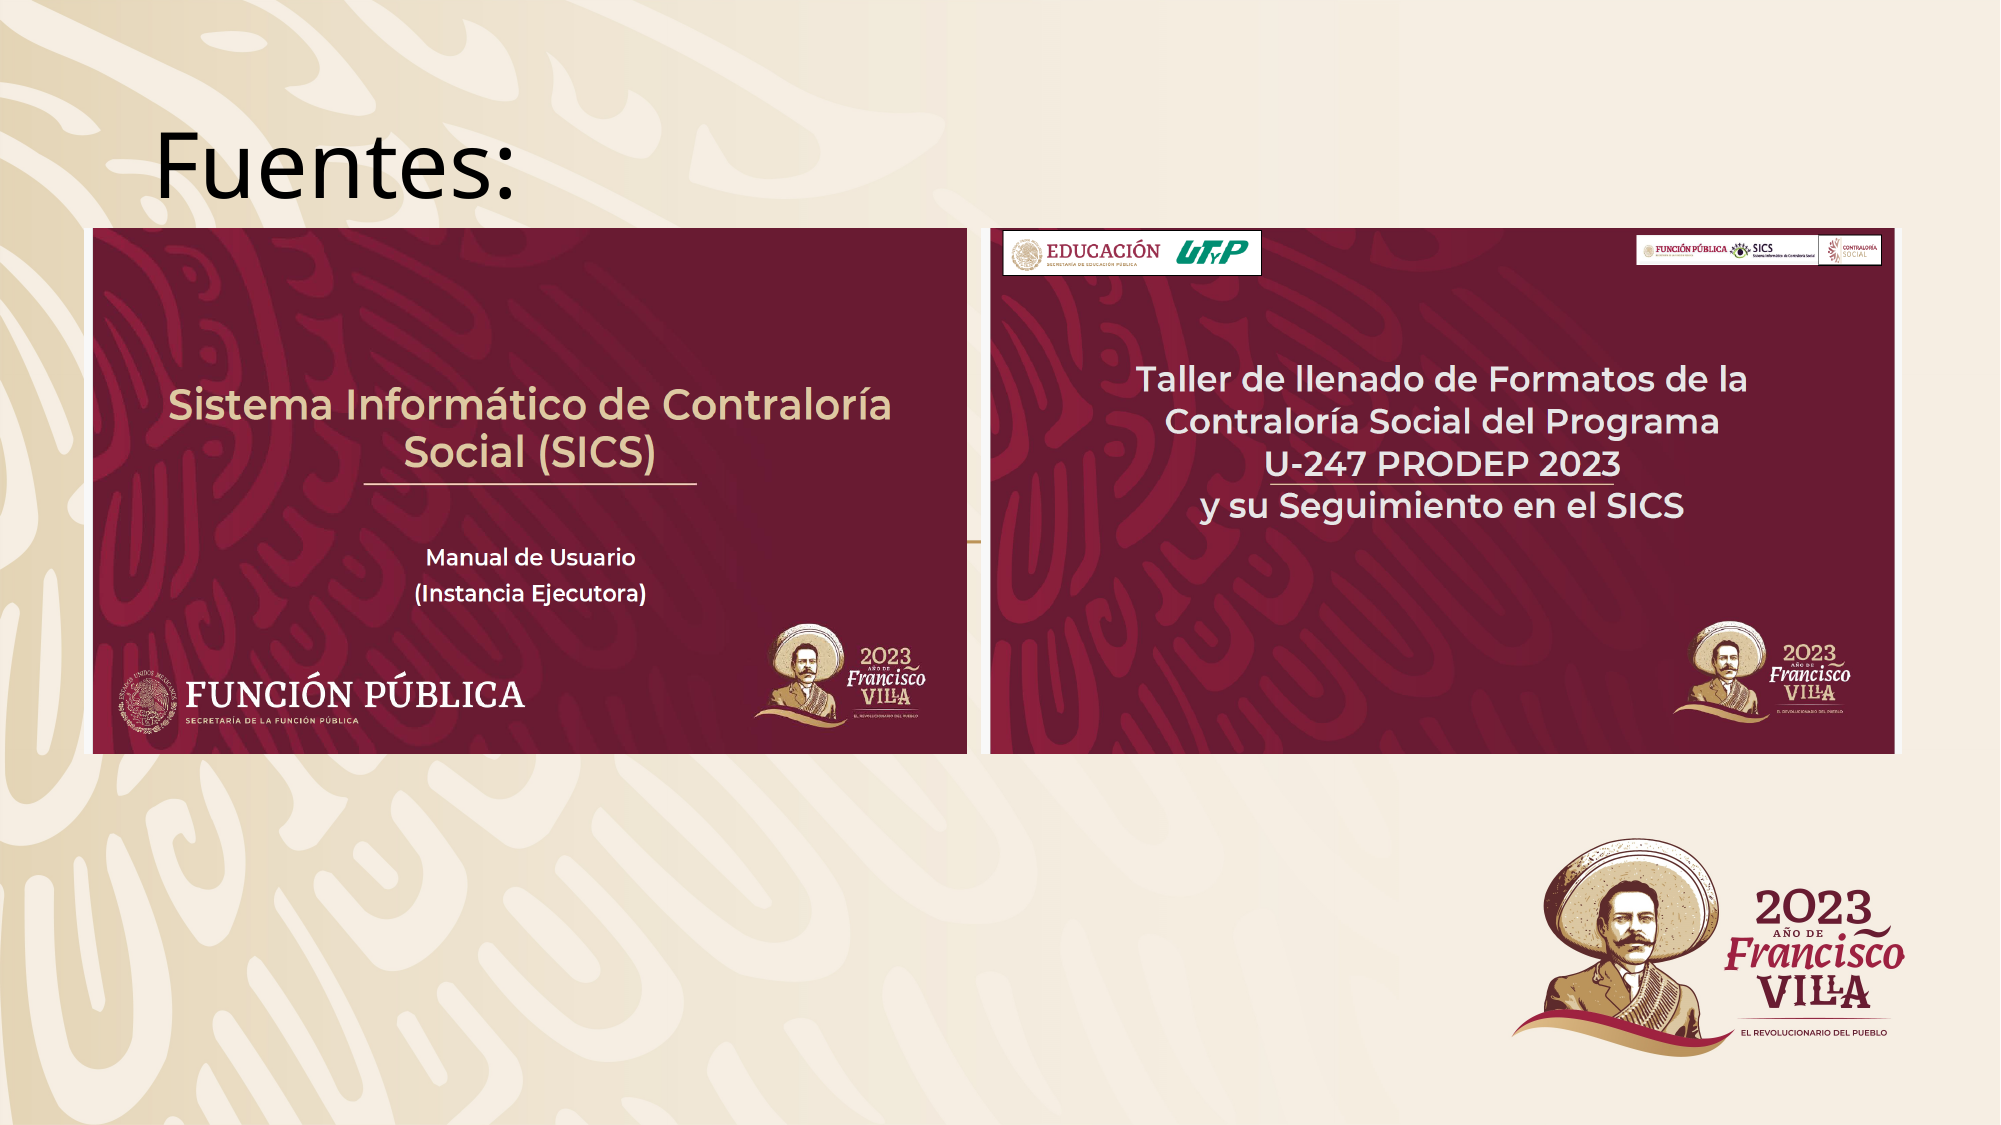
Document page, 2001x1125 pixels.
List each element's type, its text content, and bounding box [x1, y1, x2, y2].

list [84, 228, 967, 754]
title Fuentes: [137, 59, 1863, 278]
picture [0, 0, 2001, 1125]
